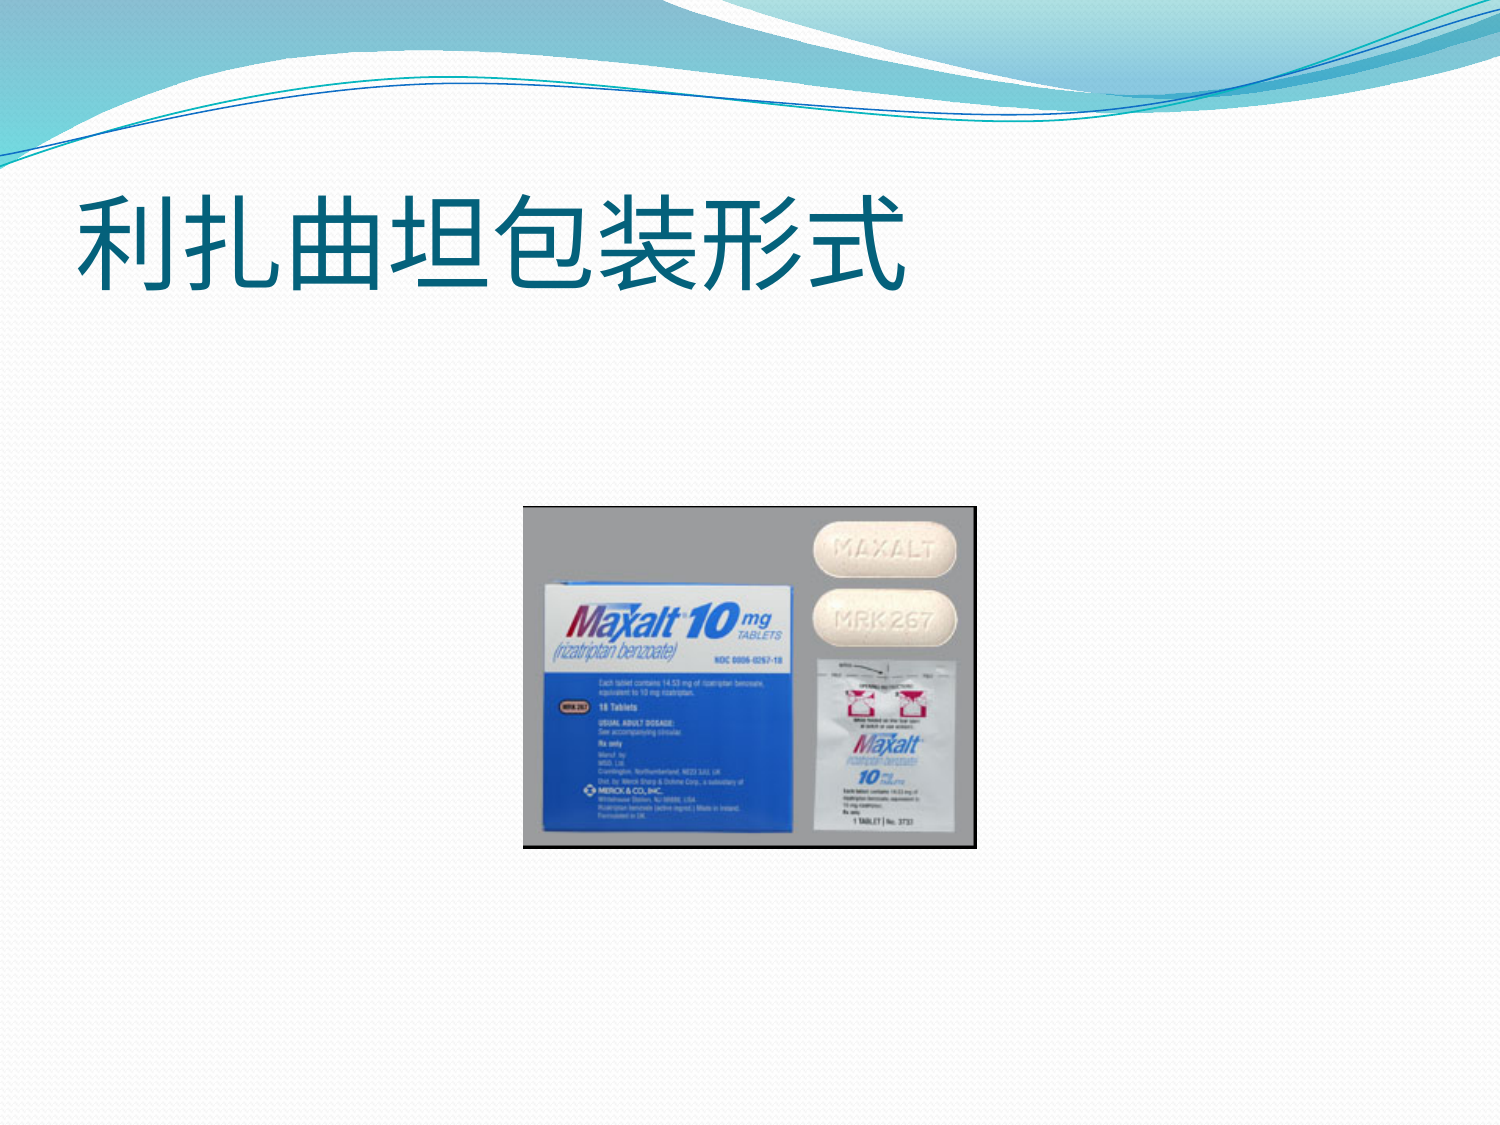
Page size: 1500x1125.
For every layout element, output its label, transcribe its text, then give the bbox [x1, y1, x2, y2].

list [523, 506, 977, 849]
title 利扎曲坦包装形式 [74, 115, 1426, 304]
